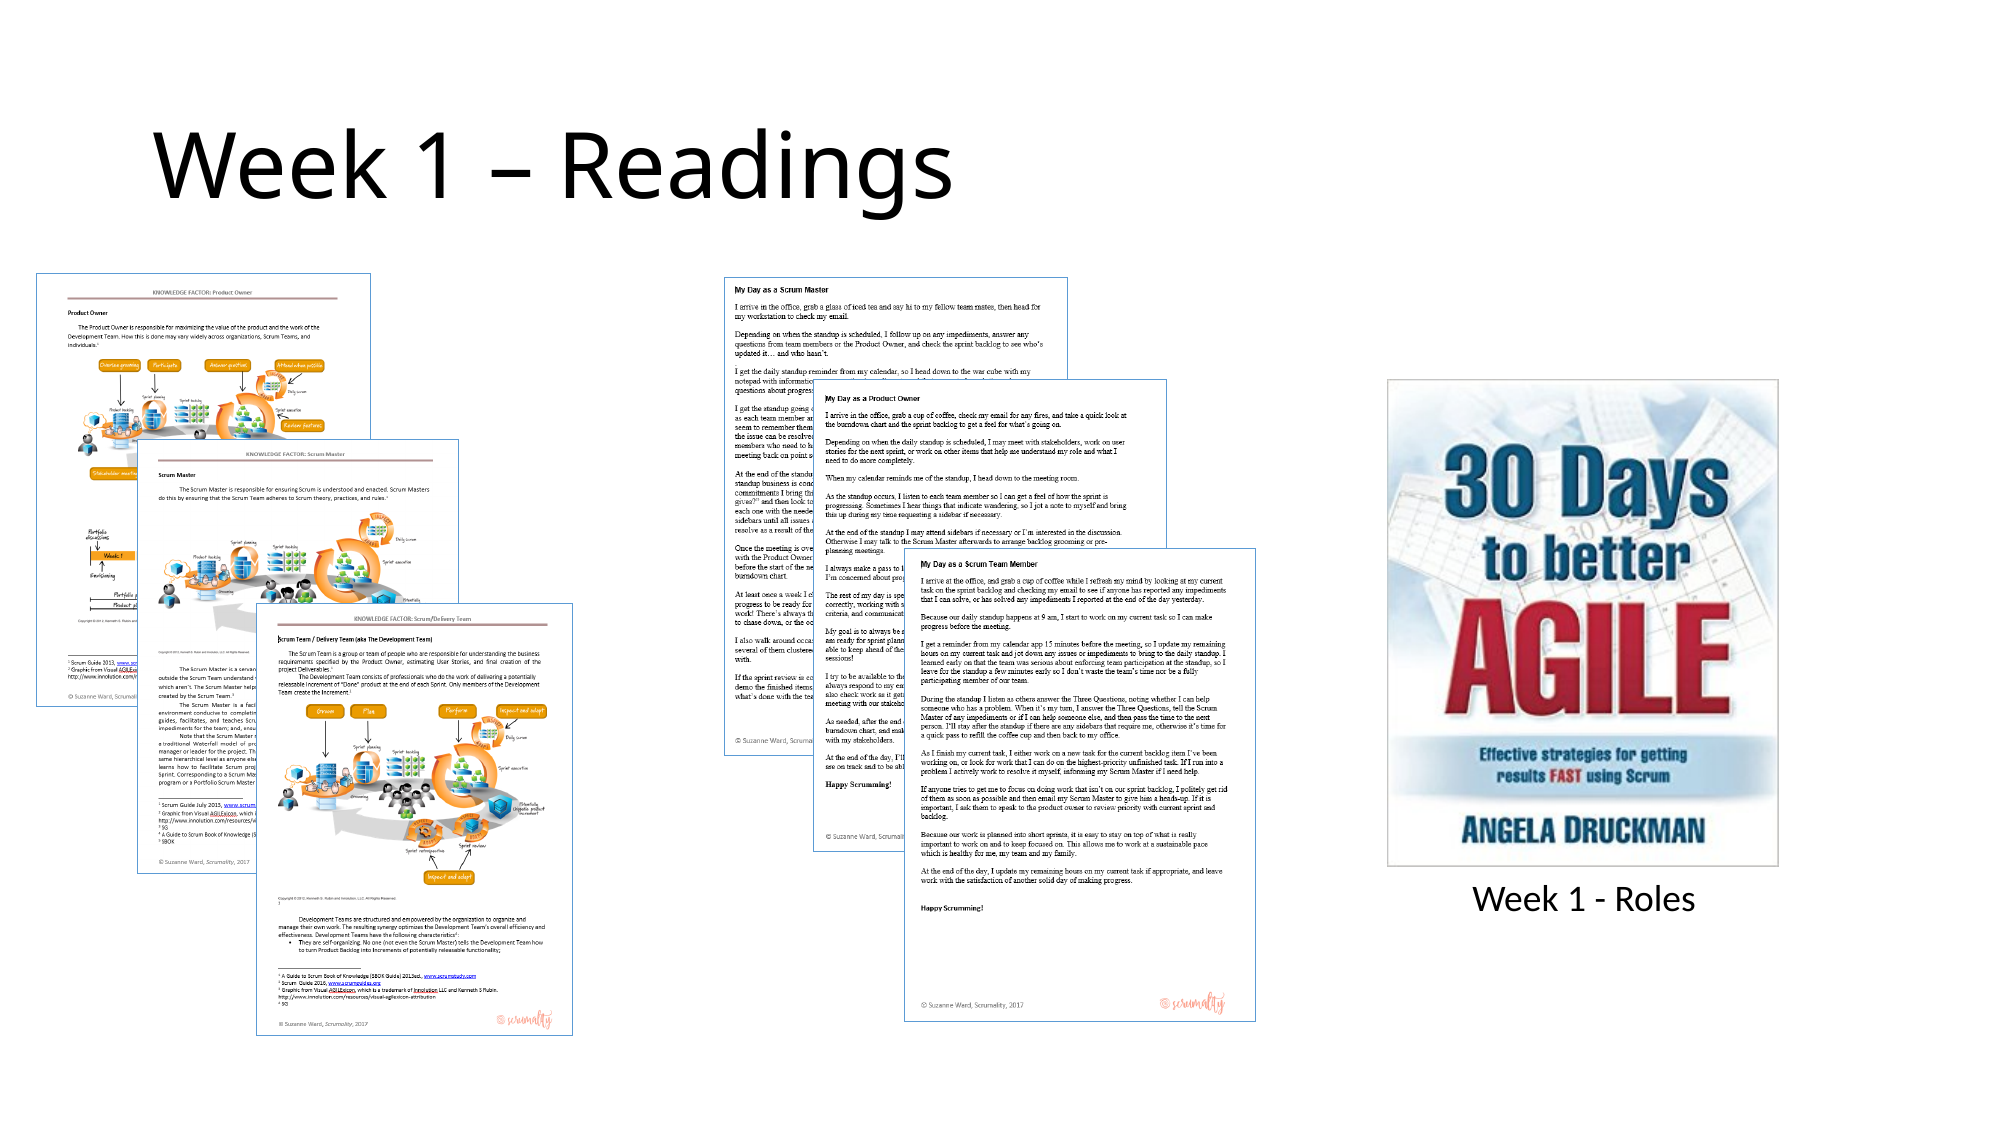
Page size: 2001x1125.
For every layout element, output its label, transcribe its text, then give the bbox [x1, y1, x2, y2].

text_box Week 1 - Roles [1457, 867, 1717, 926]
picture [724, 277, 1256, 1022]
title Week 1 – Readings [137, 59, 1863, 278]
picture [36, 273, 573, 1036]
picture [1387, 379, 1779, 867]
